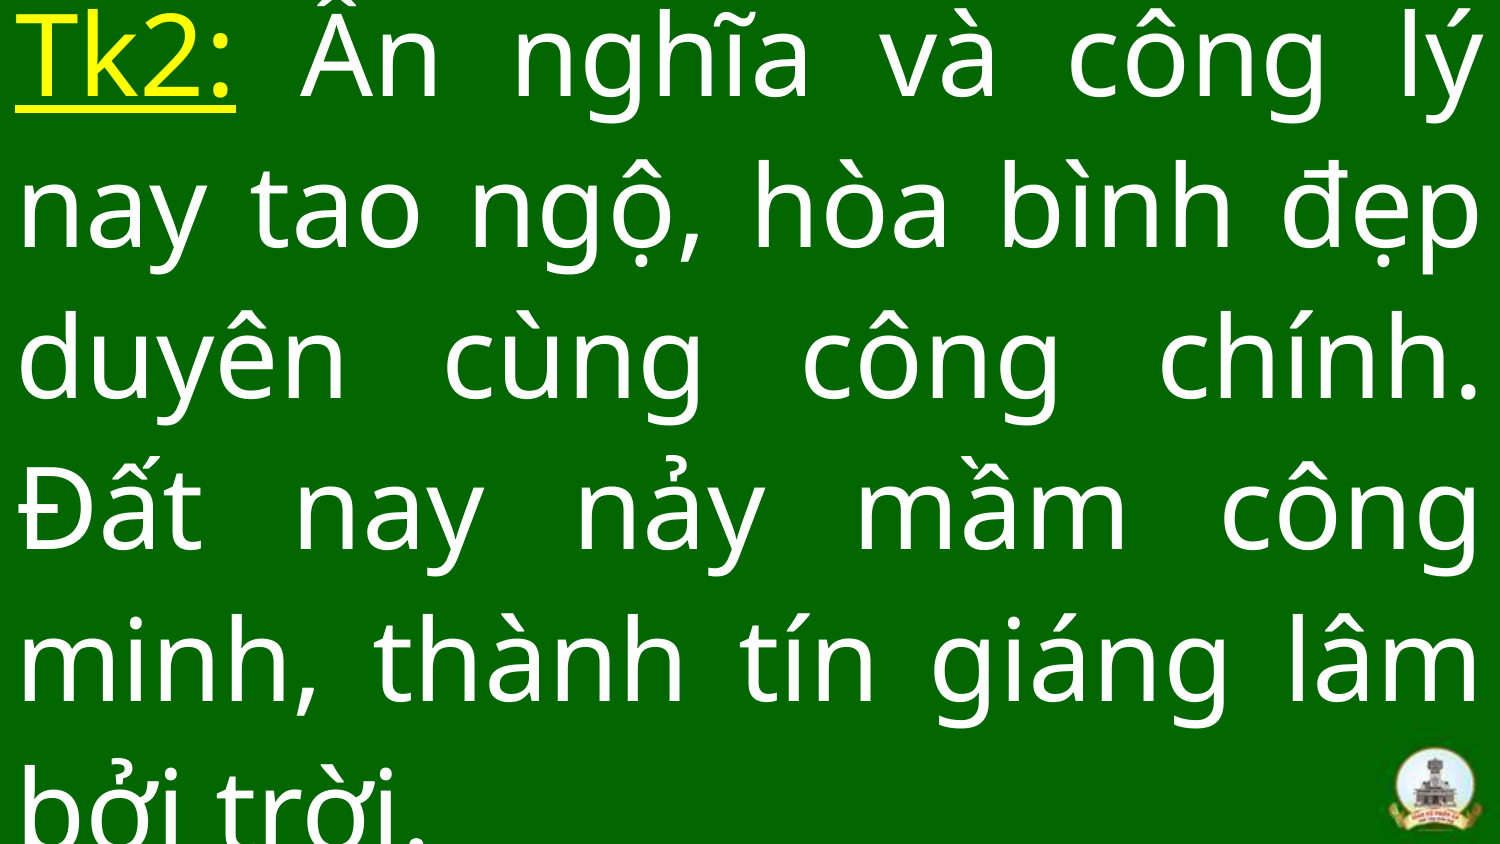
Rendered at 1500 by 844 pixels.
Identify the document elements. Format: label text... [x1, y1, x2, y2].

title Tk2: Ân nghĩa và công lý nay tao ngộ, hòa bình đẹp duyên cùng công chính. Đất nay nảy mầm công minh, thành tín giáng lâm bởi trời. [0, 0, 1500, 844]
